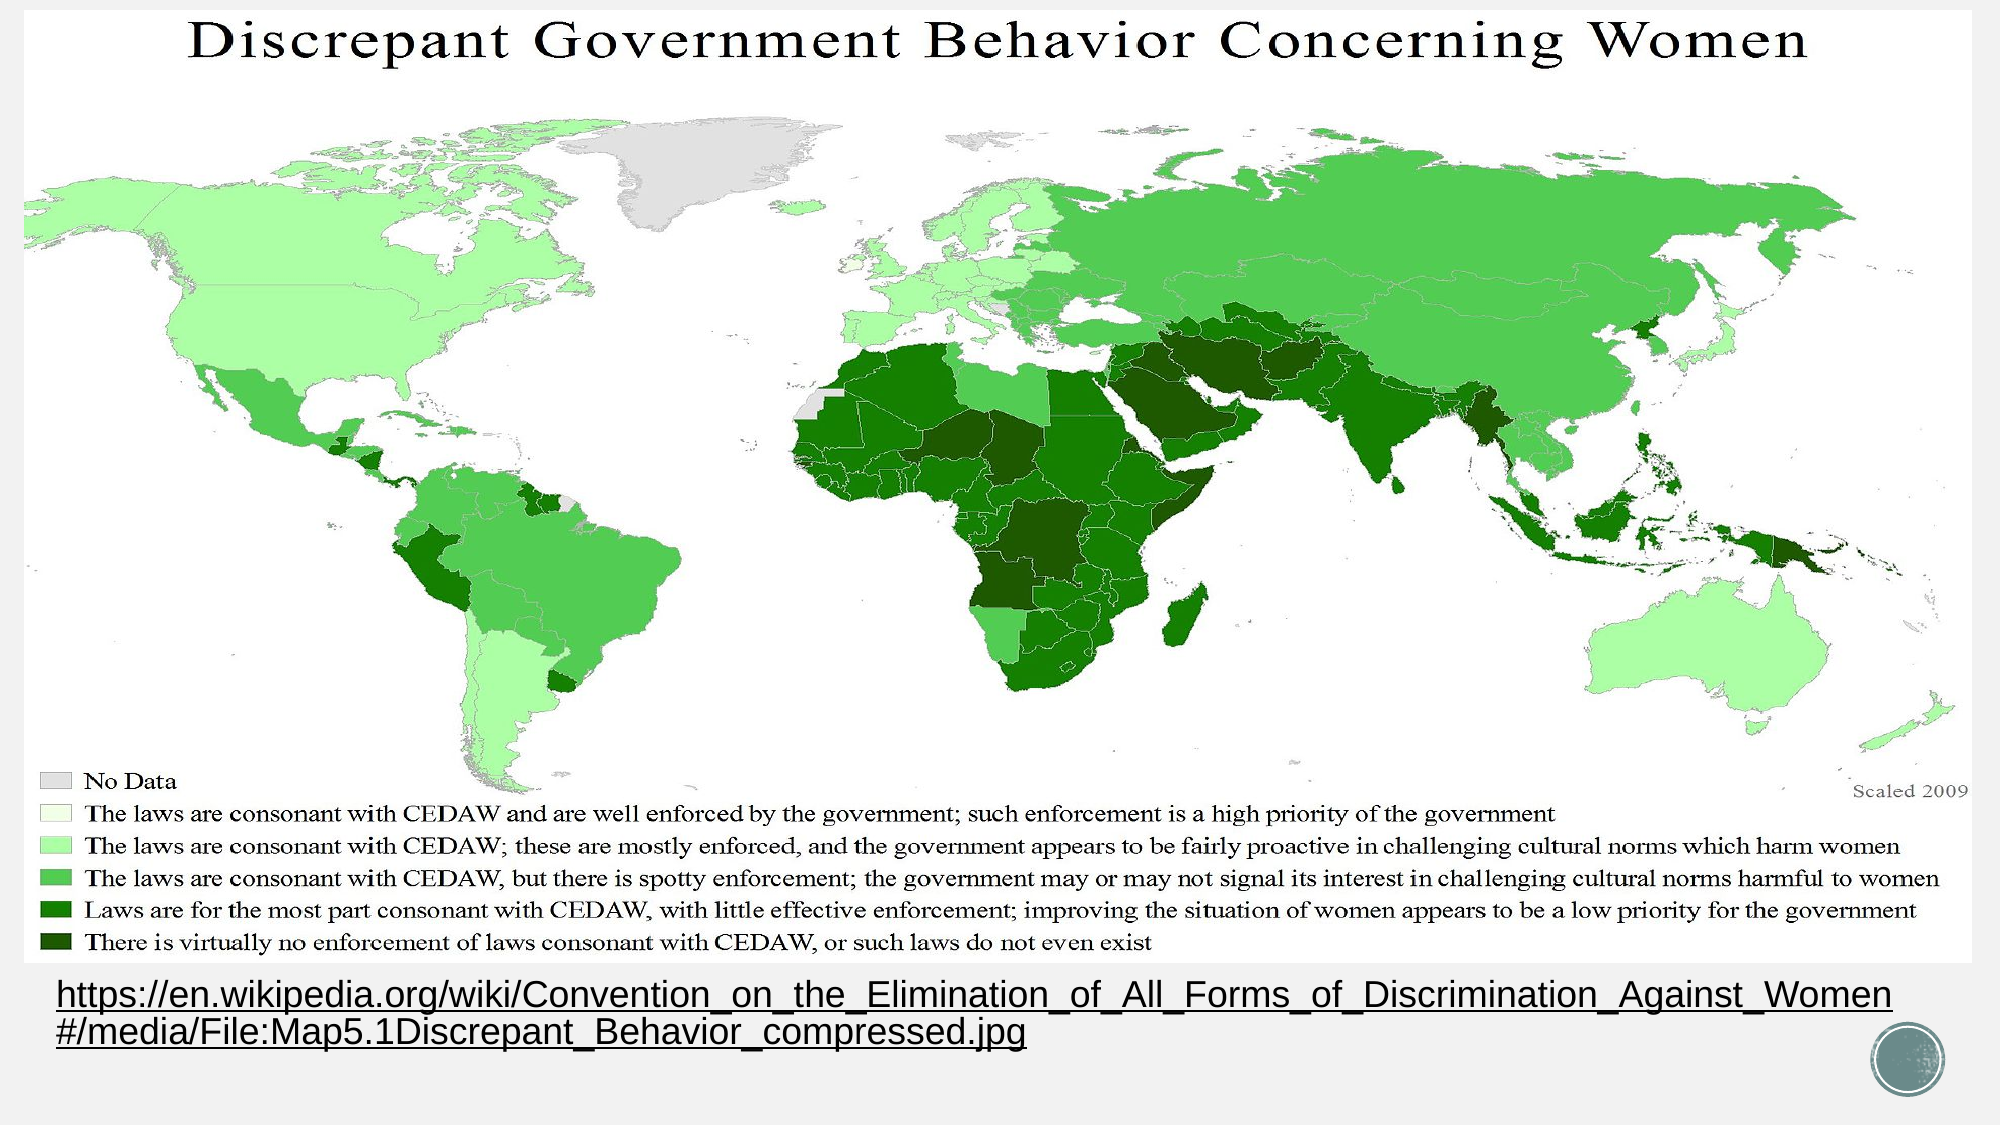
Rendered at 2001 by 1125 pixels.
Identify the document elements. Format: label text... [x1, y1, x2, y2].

text_box https://en.wikipedia.org/wiki/Convention_on_the_Elimination_of_All_Forms_of_Discrimination_Against_Women#/media/File:Map5.1Discrepant_Behavior_compressed.jpg [41, 964, 1909, 1068]
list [25, 12, 1969, 961]
